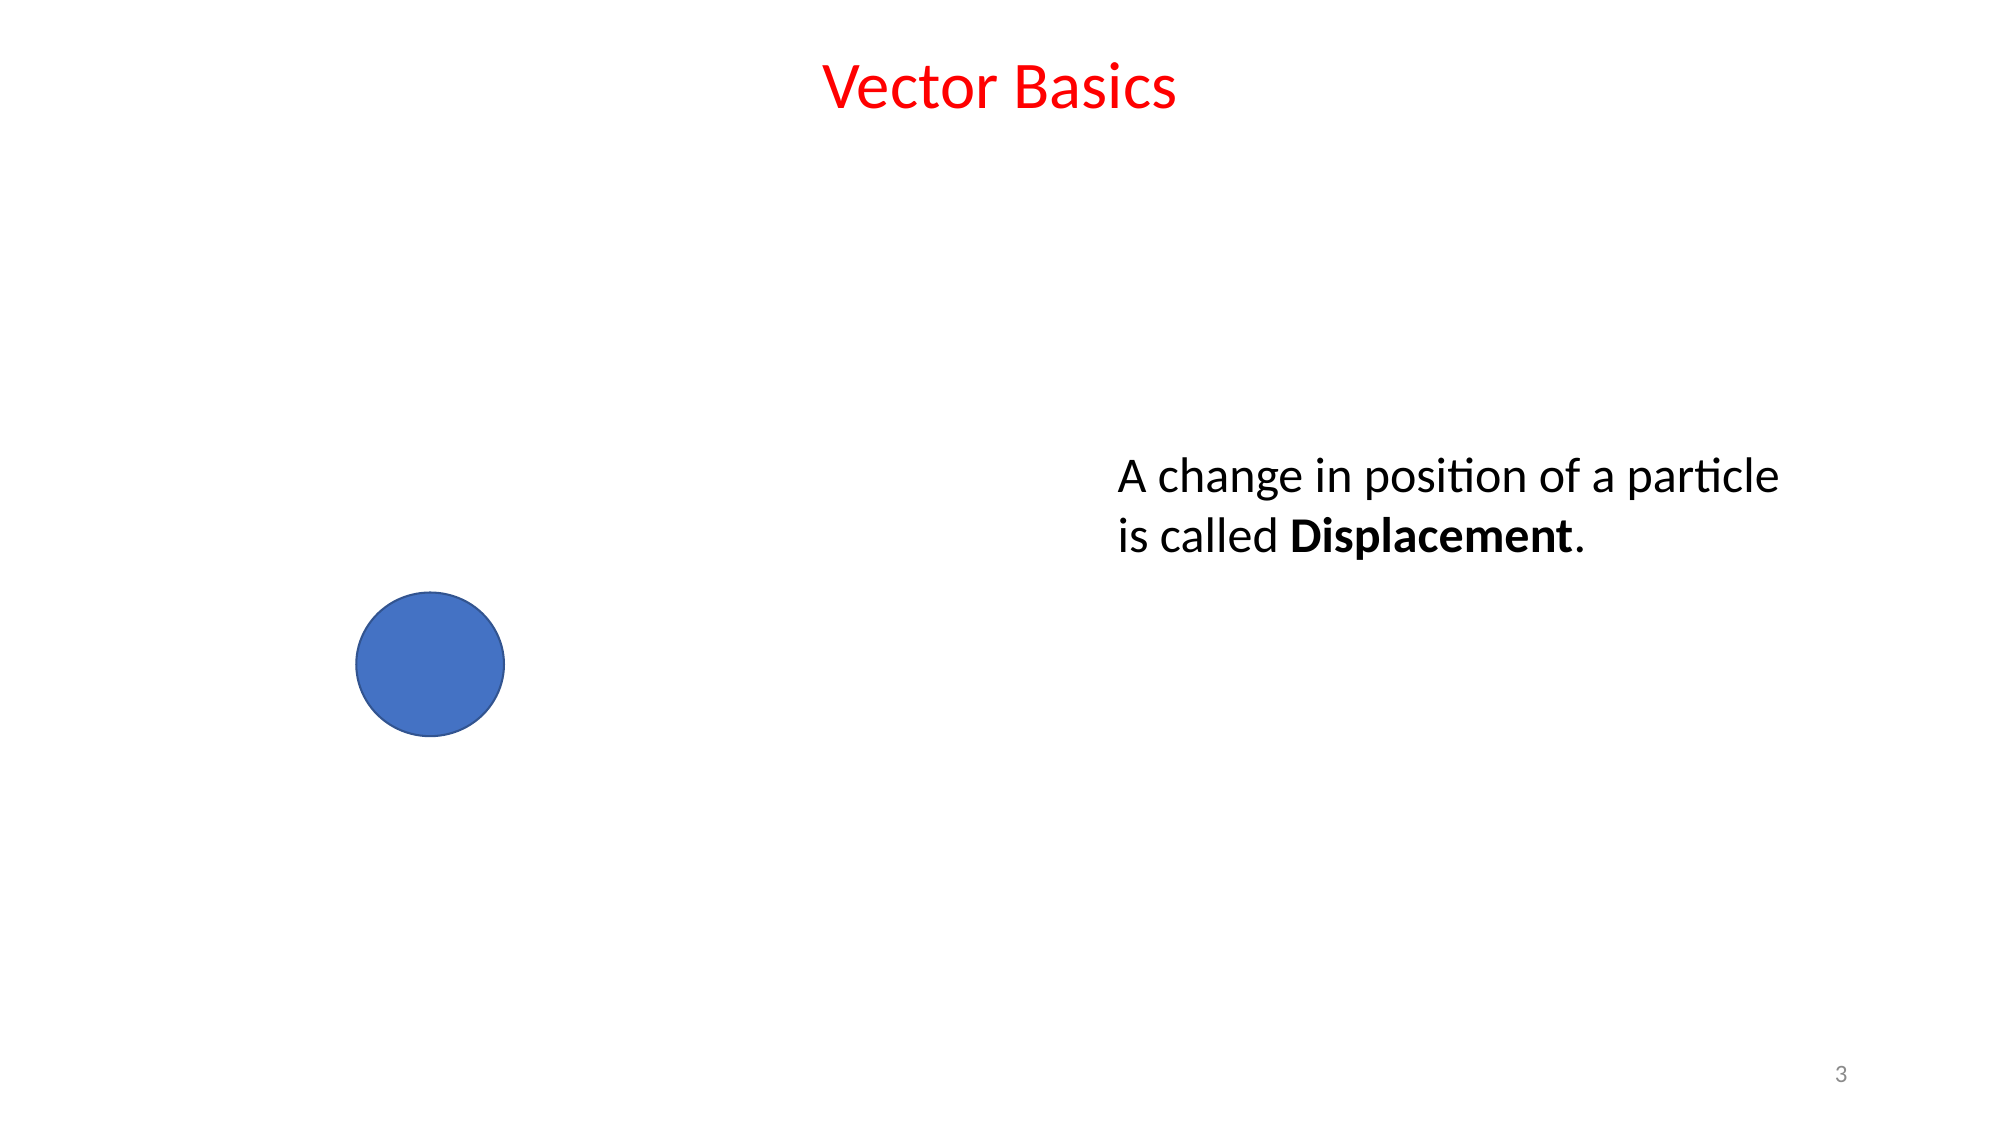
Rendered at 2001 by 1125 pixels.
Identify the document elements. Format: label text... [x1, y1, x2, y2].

text_box [355, 591, 506, 738]
text_box Vector Basics [559, 34, 1441, 129]
text_box A change in position of a particle is called Displacement. [1103, 435, 1798, 571]
slide_number 3 [1412, 1042, 1863, 1103]
